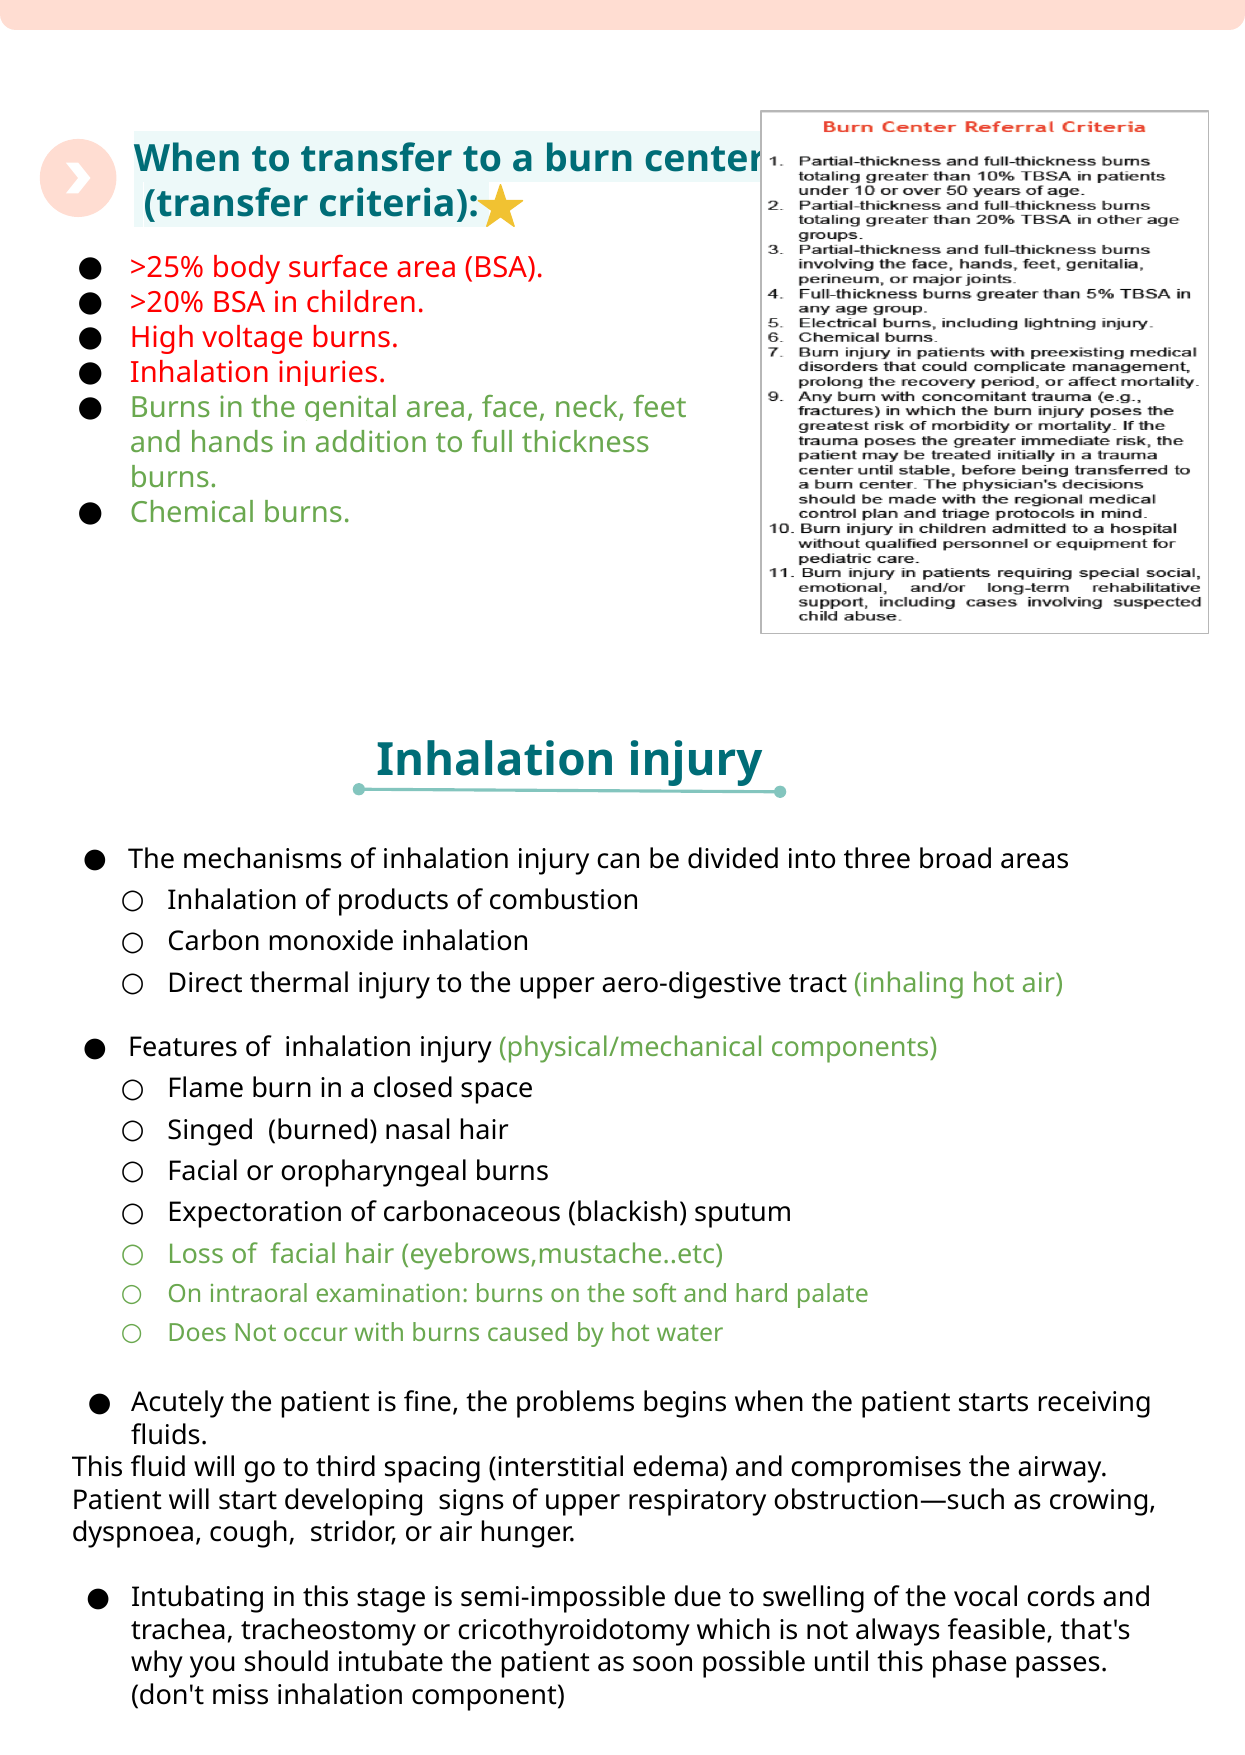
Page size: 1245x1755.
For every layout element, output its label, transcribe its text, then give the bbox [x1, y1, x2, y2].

text_box >25% body surface area (BSA). >20% BSA in children. High voltage burns. Inhalation injuries. Burns in the genital area, face, neck, feet and hands in addition to full thickness burns. Chemical burns. [39, 233, 731, 565]
text_box [0, 0, 1245, 30]
picture [761, 111, 1208, 633]
text_box Inhalation injury [352, 714, 787, 755]
text_box The mechanisms of inhalation injury can be divided into three broad areas Inhalation of products of combustion Carbon monoxide inhalation Direct thermal injury to the upper aero-digestive tract (inhaling hot air) Features of inhalation injury (physical/mechanical components) Flame burn in a closed space Singed (burned) nasal hair Facial or oropharyngeal burns Expectoration of carbonaceous (blackish) sputum Loss of facial hair (eyebrows,mustache..etc) On intraoral examination: burns on the soft and hard palate Does Not occur with burns caused by hot water Acutely the patient is fine, the problems begins when the patient starts receiving fluids. This fluid will go to third spacing (interstitial edema) and compromises the airway. Patient will start developing signs of upper respiratory obstruction—such as crowing, dyspnoea, cough, stridor, or air hunger. Intubating in this stage is semi-impossible due to swelling of the vocal cords and trachea, tracheostomy or cricothyroidotomy which is not always feasible, that's why you should intubate the patient as soon possible until this phase passes. (don't miss inhalation component) [56, 826, 1188, 1672]
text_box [358, 788, 781, 792]
text_box When to transfer to a burn center (transfer criteria): [118, 118, 756, 182]
text_box [478, 184, 523, 227]
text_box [39, 138, 117, 218]
